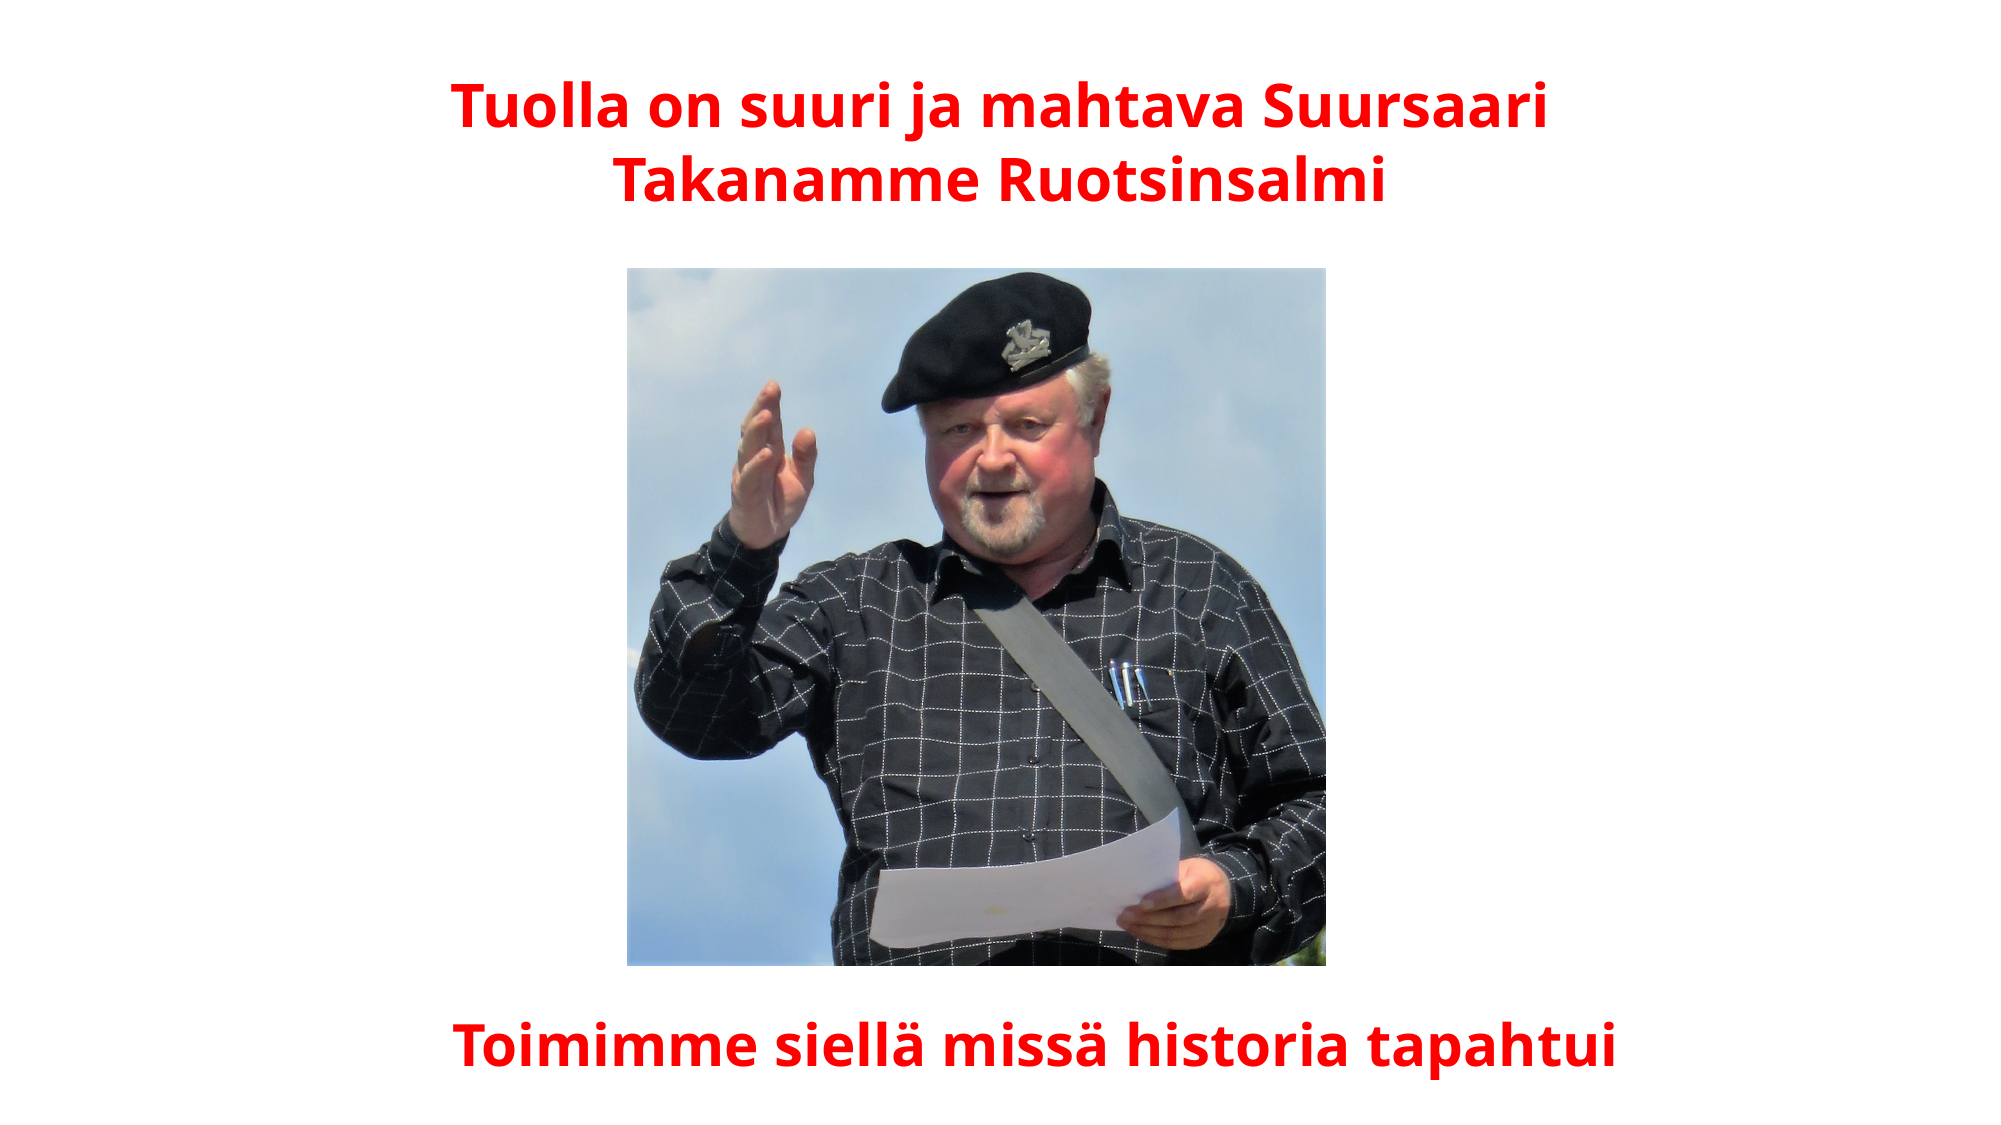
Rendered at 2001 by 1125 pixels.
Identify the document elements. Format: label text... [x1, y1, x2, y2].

text_box Toimimme siellä missä historia tapahtui [404, 1000, 1667, 1086]
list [627, 268, 1326, 966]
title Tuolla on suuri ja mahtava Suursaari Takanamme Ruotsinsalmi [137, 59, 1863, 278]
